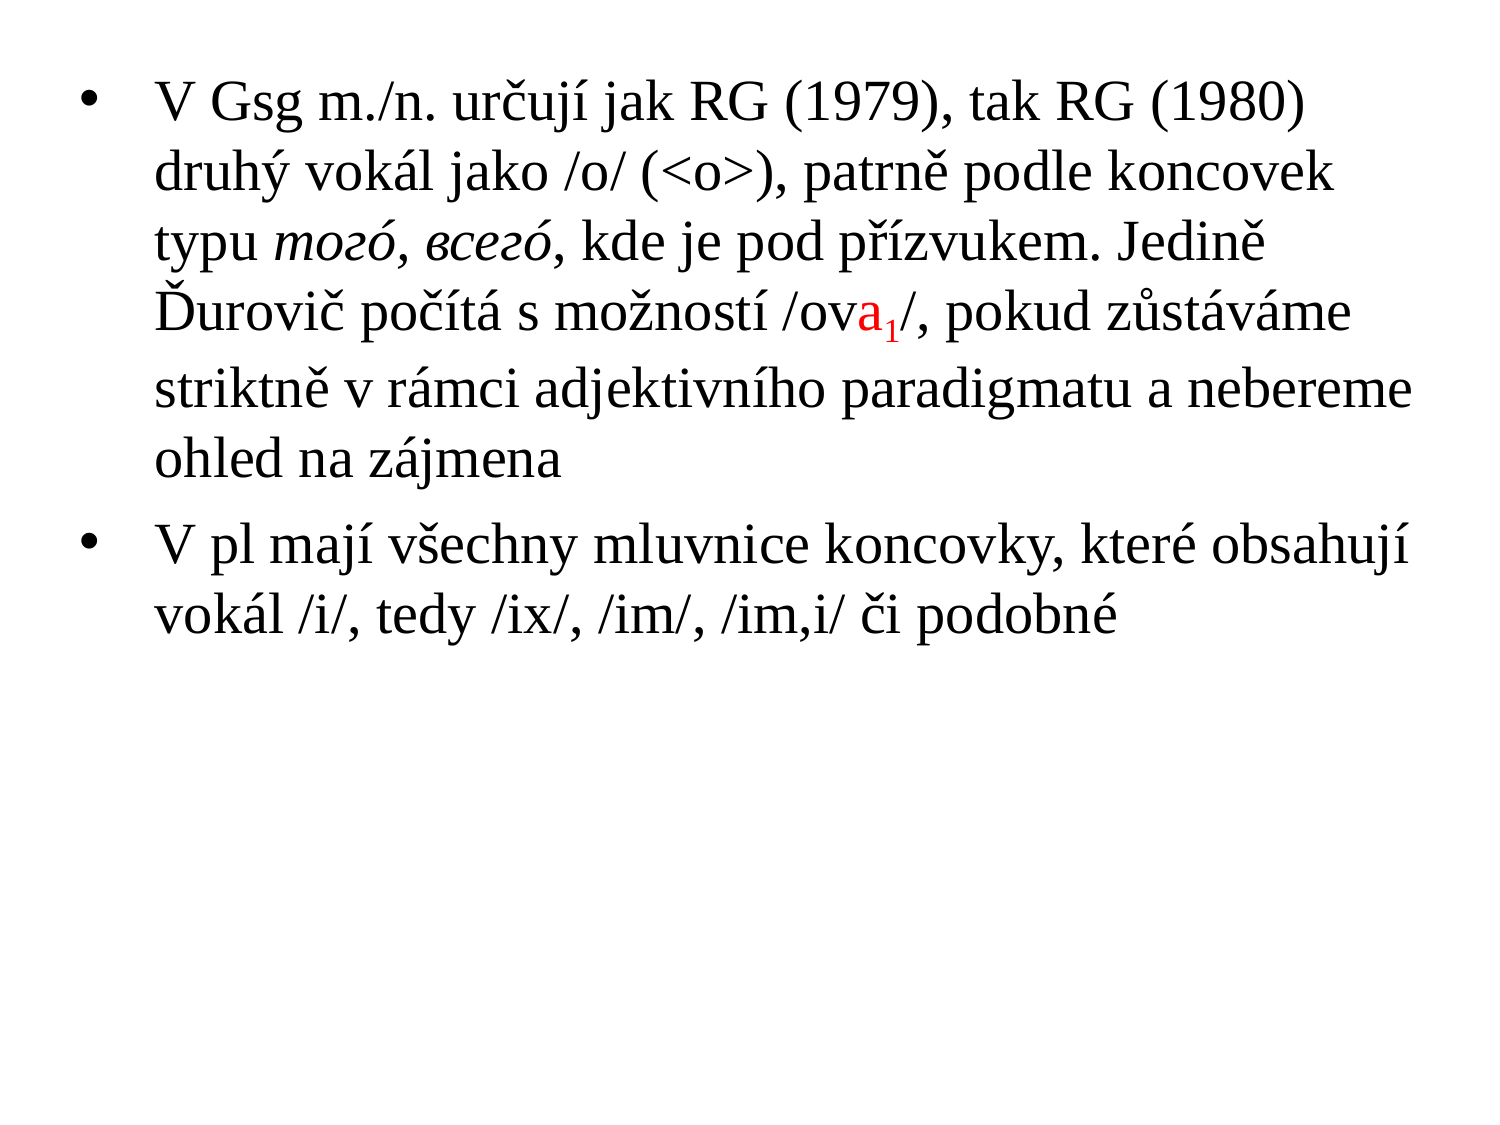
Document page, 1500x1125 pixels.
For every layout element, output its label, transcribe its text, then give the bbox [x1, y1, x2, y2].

list V Gsg m./n. určují jak RG (1979), tak RG (1980) druhý vokál jako /o/ (<o>), patrně podle koncovek typu тогó, всегó, kde je pod přízvukem. Jedině Ďurovič počítá s možností /ova1/, pokud zůstáváme striktně v rámci adjektivního paradigmatu a nebereme ohled na zájmena V pl mají všechny mluvnice koncovky, které obsahují vokál /i/, tedy /ix/, /im/, /im,i/ či podobné [64, 54, 1447, 1083]
